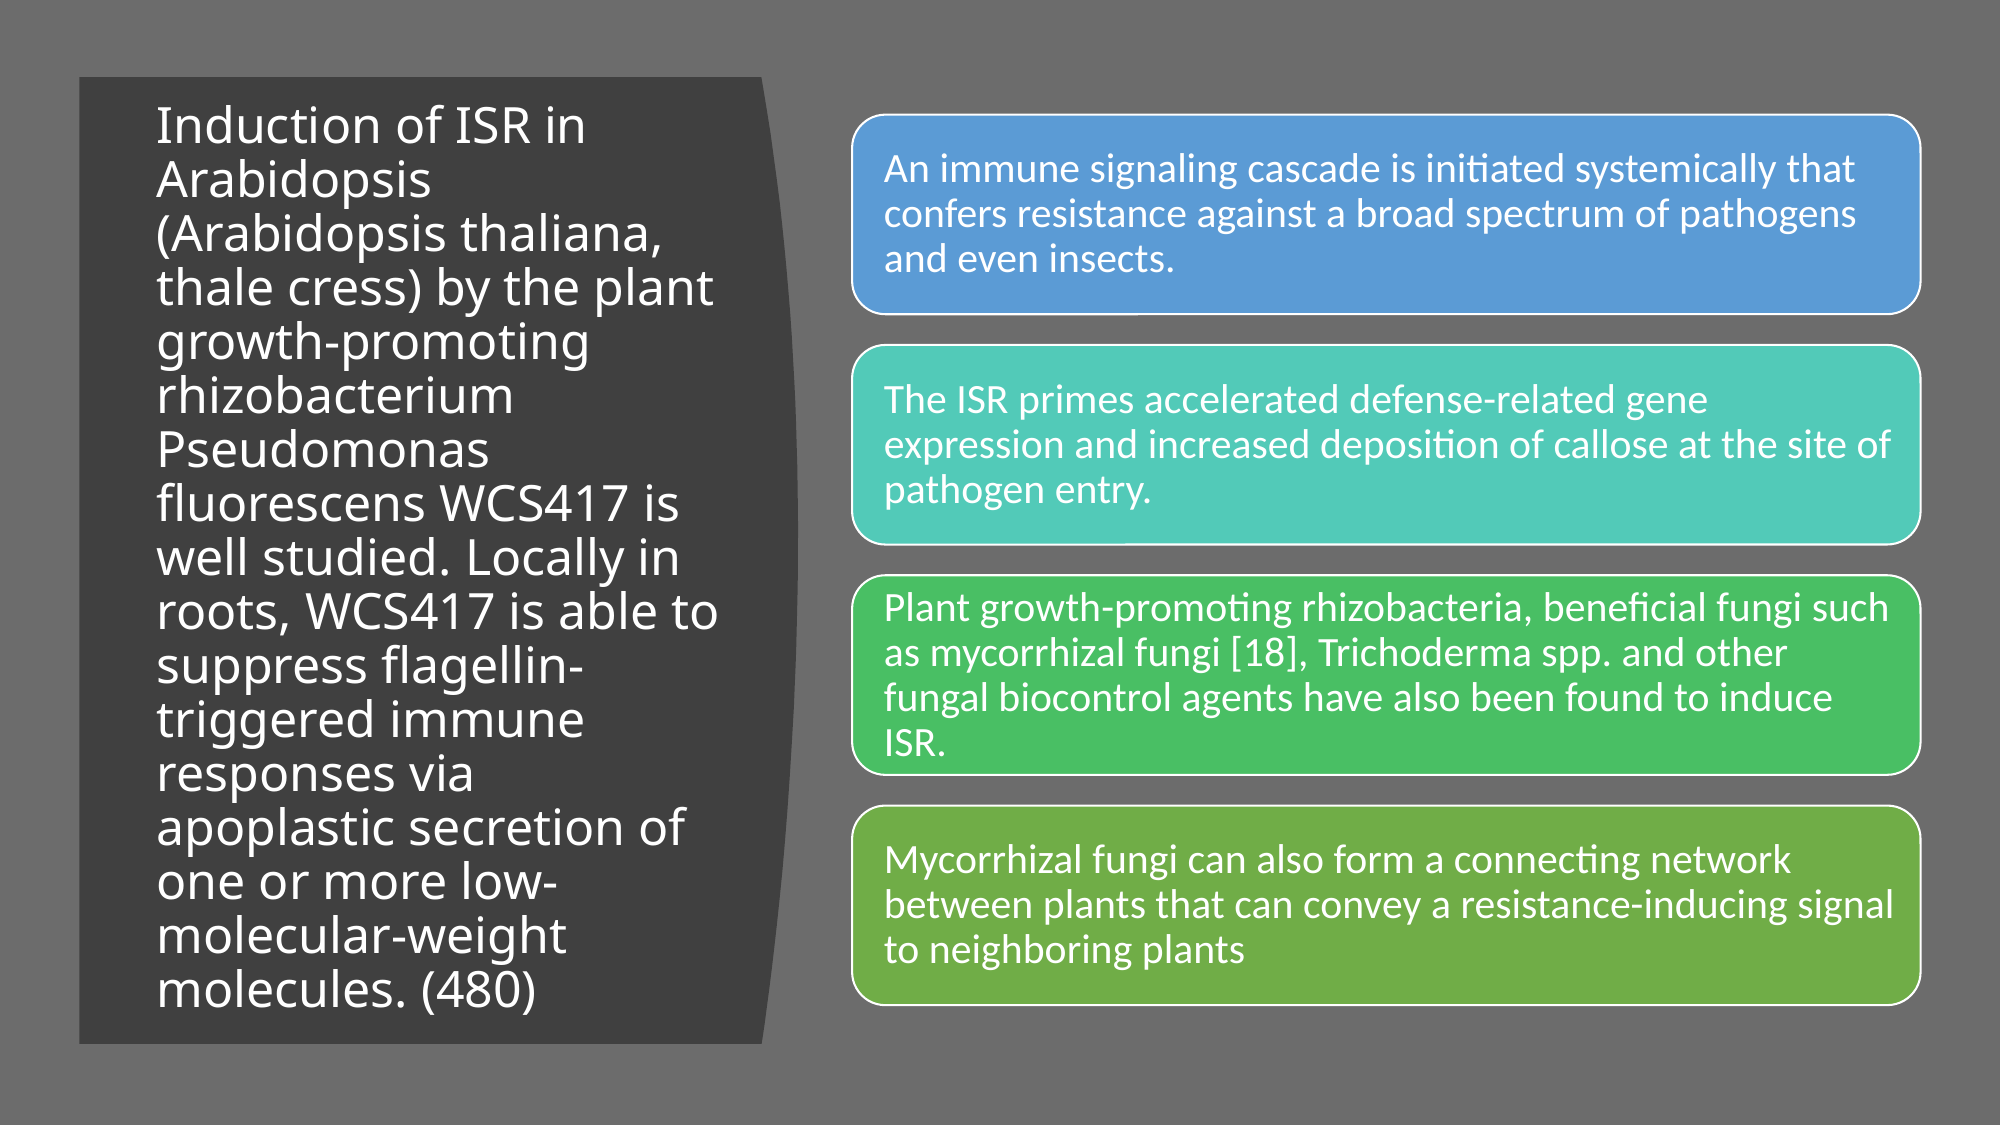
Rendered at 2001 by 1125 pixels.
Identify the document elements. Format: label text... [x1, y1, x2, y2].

text_box [78, 76, 800, 1045]
title Induction of ISR in Arabidopsis (Arabidopsis thaliana, thale cress) by the plant growth-promoting rhizobacterium Pseudomonas fluorescens WCS417 is well studied. Locally in roots, WCS417 is able to suppress flagellin-triggered immune responses via apoplastic secretion of one or more low-molecular-weight molecules. (480) [141, 166, 744, 953]
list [852, 77, 1921, 1043]
